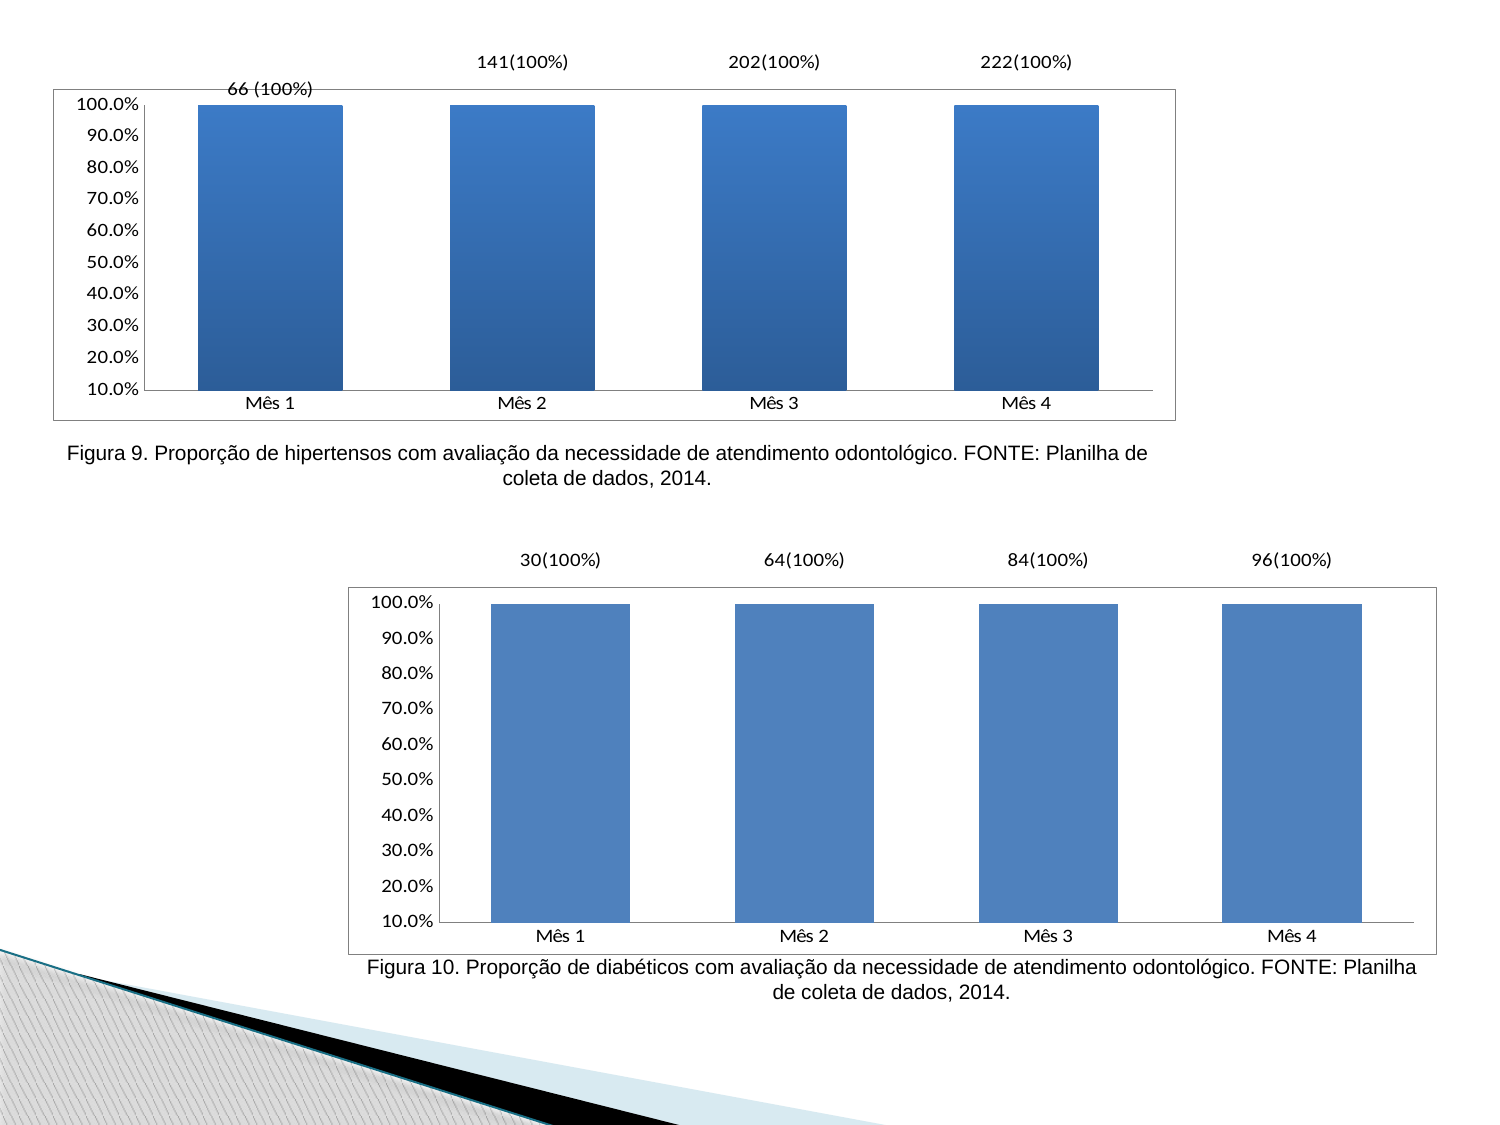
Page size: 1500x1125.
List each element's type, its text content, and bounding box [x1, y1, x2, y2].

text_box Figura 10. Proporção de diabéticos com avaliação da necessidade de atendimento odontológico. FONTE: Planilha de coleta de dados, 2014. [348, 966, 1435, 1011]
chart [348, 552, 1437, 955]
chart [52, 54, 1176, 421]
text_box Figura 9. Proporção de hipertensos com avaliação da necessidade de atendimento odontológico. FONTE: Planilha de coleta de dados, 2014. [51, 432, 1164, 497]
